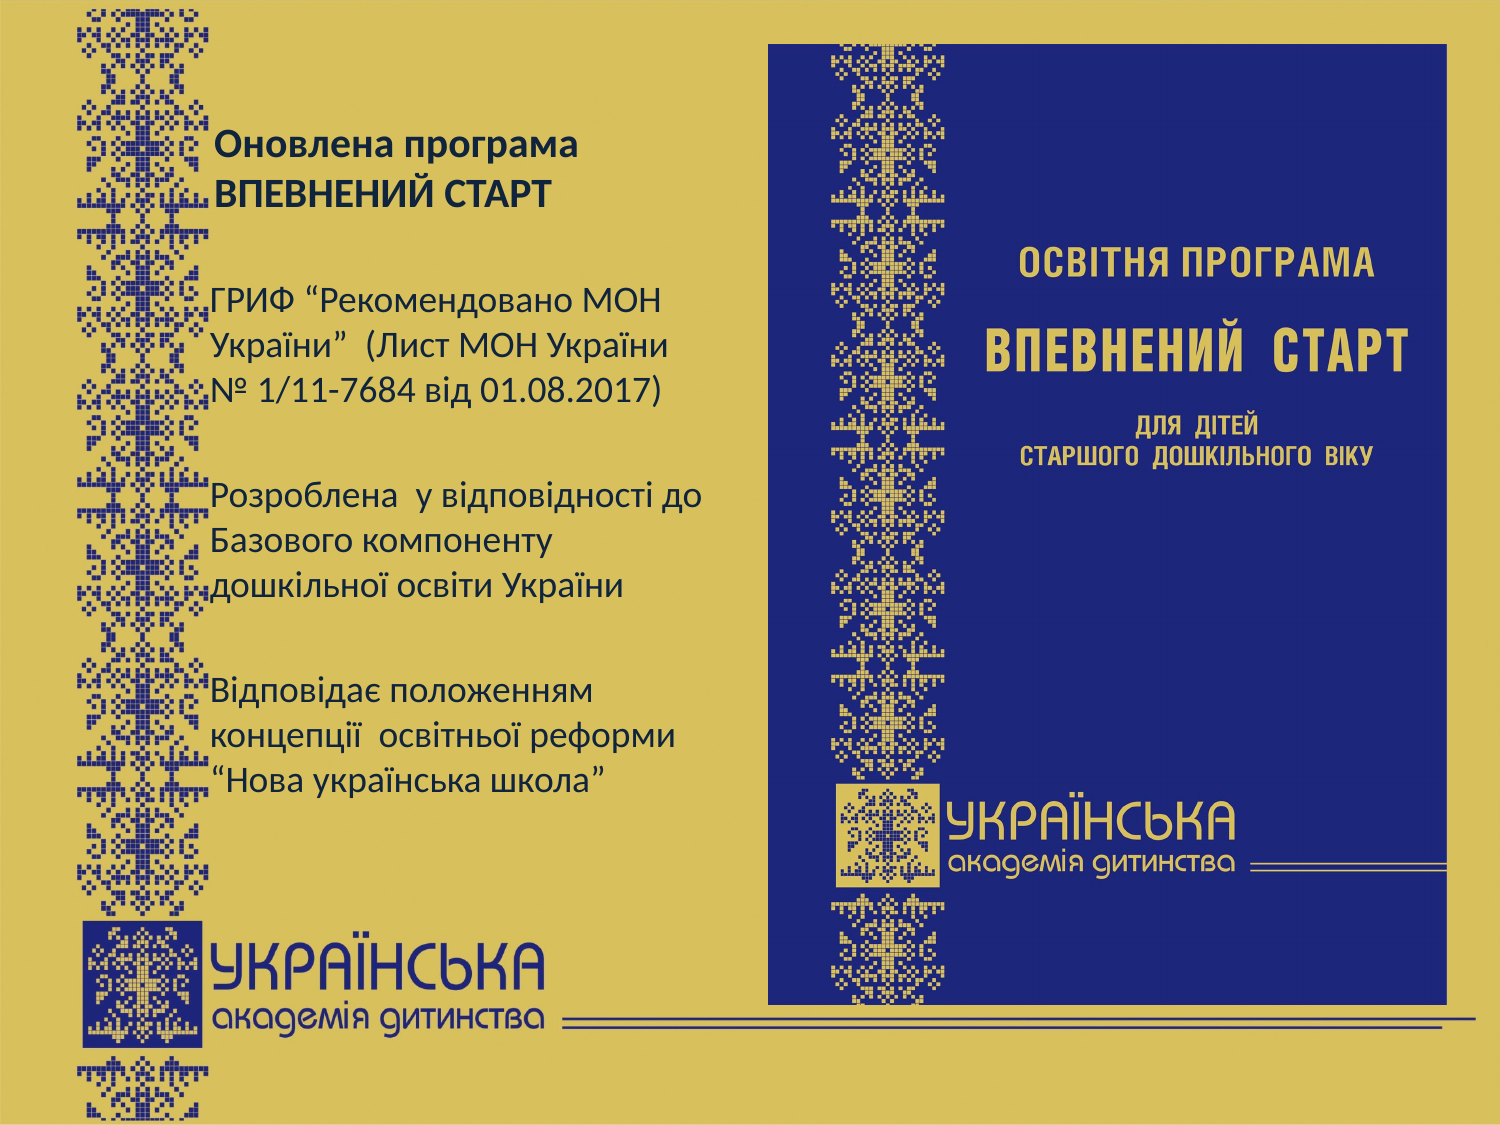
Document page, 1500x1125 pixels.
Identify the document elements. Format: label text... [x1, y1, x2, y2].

picture [0, 0, 1500, 1125]
list ГРИФ “Рекомендовано МОН України” (Лист МОН України № 1/11-7684 від 01.08.2017) Розроблена у відповідності до Базового компоненту дошкільної освіти України Відповідає положенням концепції освітньої реформи “Нова українська школа” [194, 267, 762, 988]
title Оновлена програма ВПЕВНЕНИЙ СТАРТ [199, 66, 621, 266]
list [767, 44, 1448, 1006]
